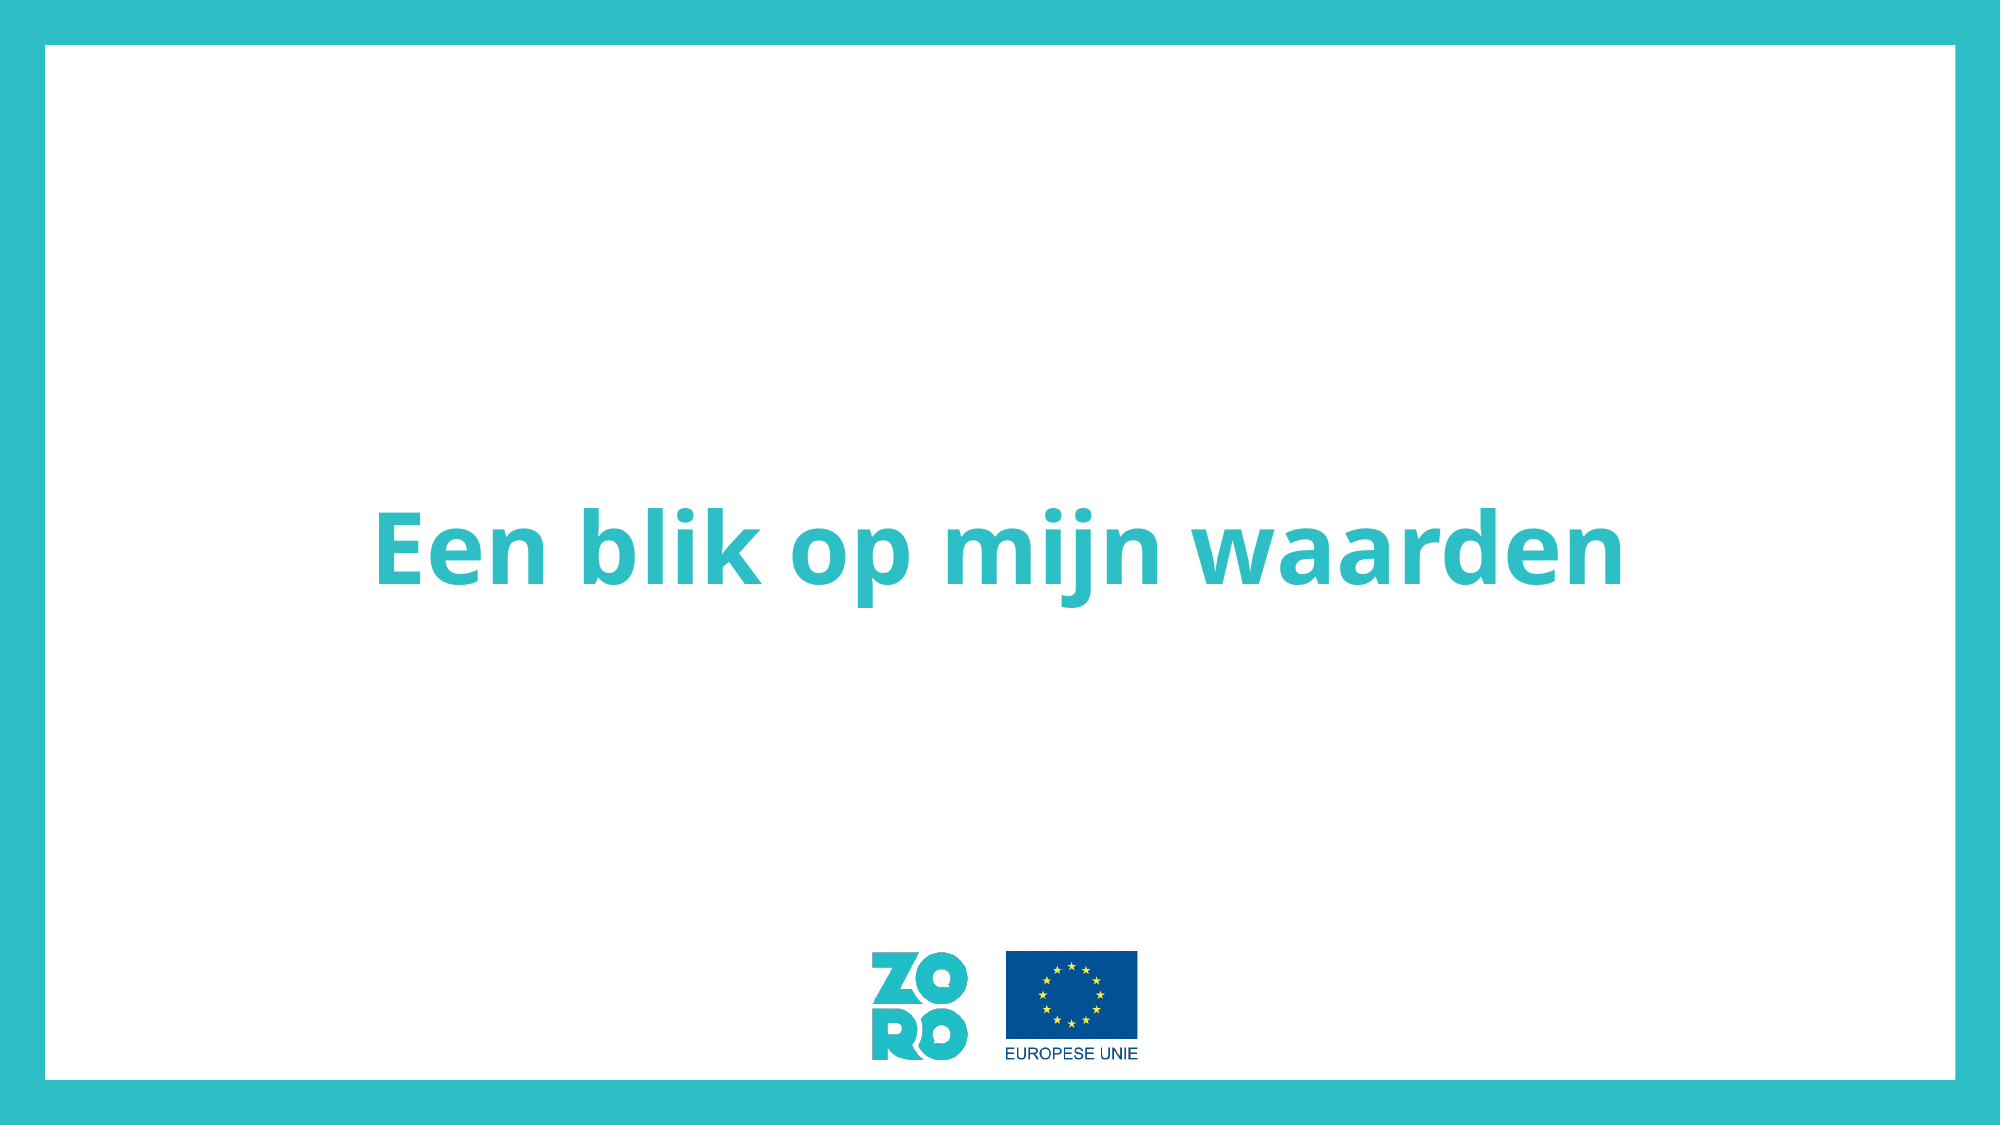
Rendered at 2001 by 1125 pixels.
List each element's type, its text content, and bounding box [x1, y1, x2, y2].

title Een blik op mijn waarden [345, 443, 1655, 661]
picture [858, 950, 982, 1060]
picture [1002, 950, 1142, 1060]
